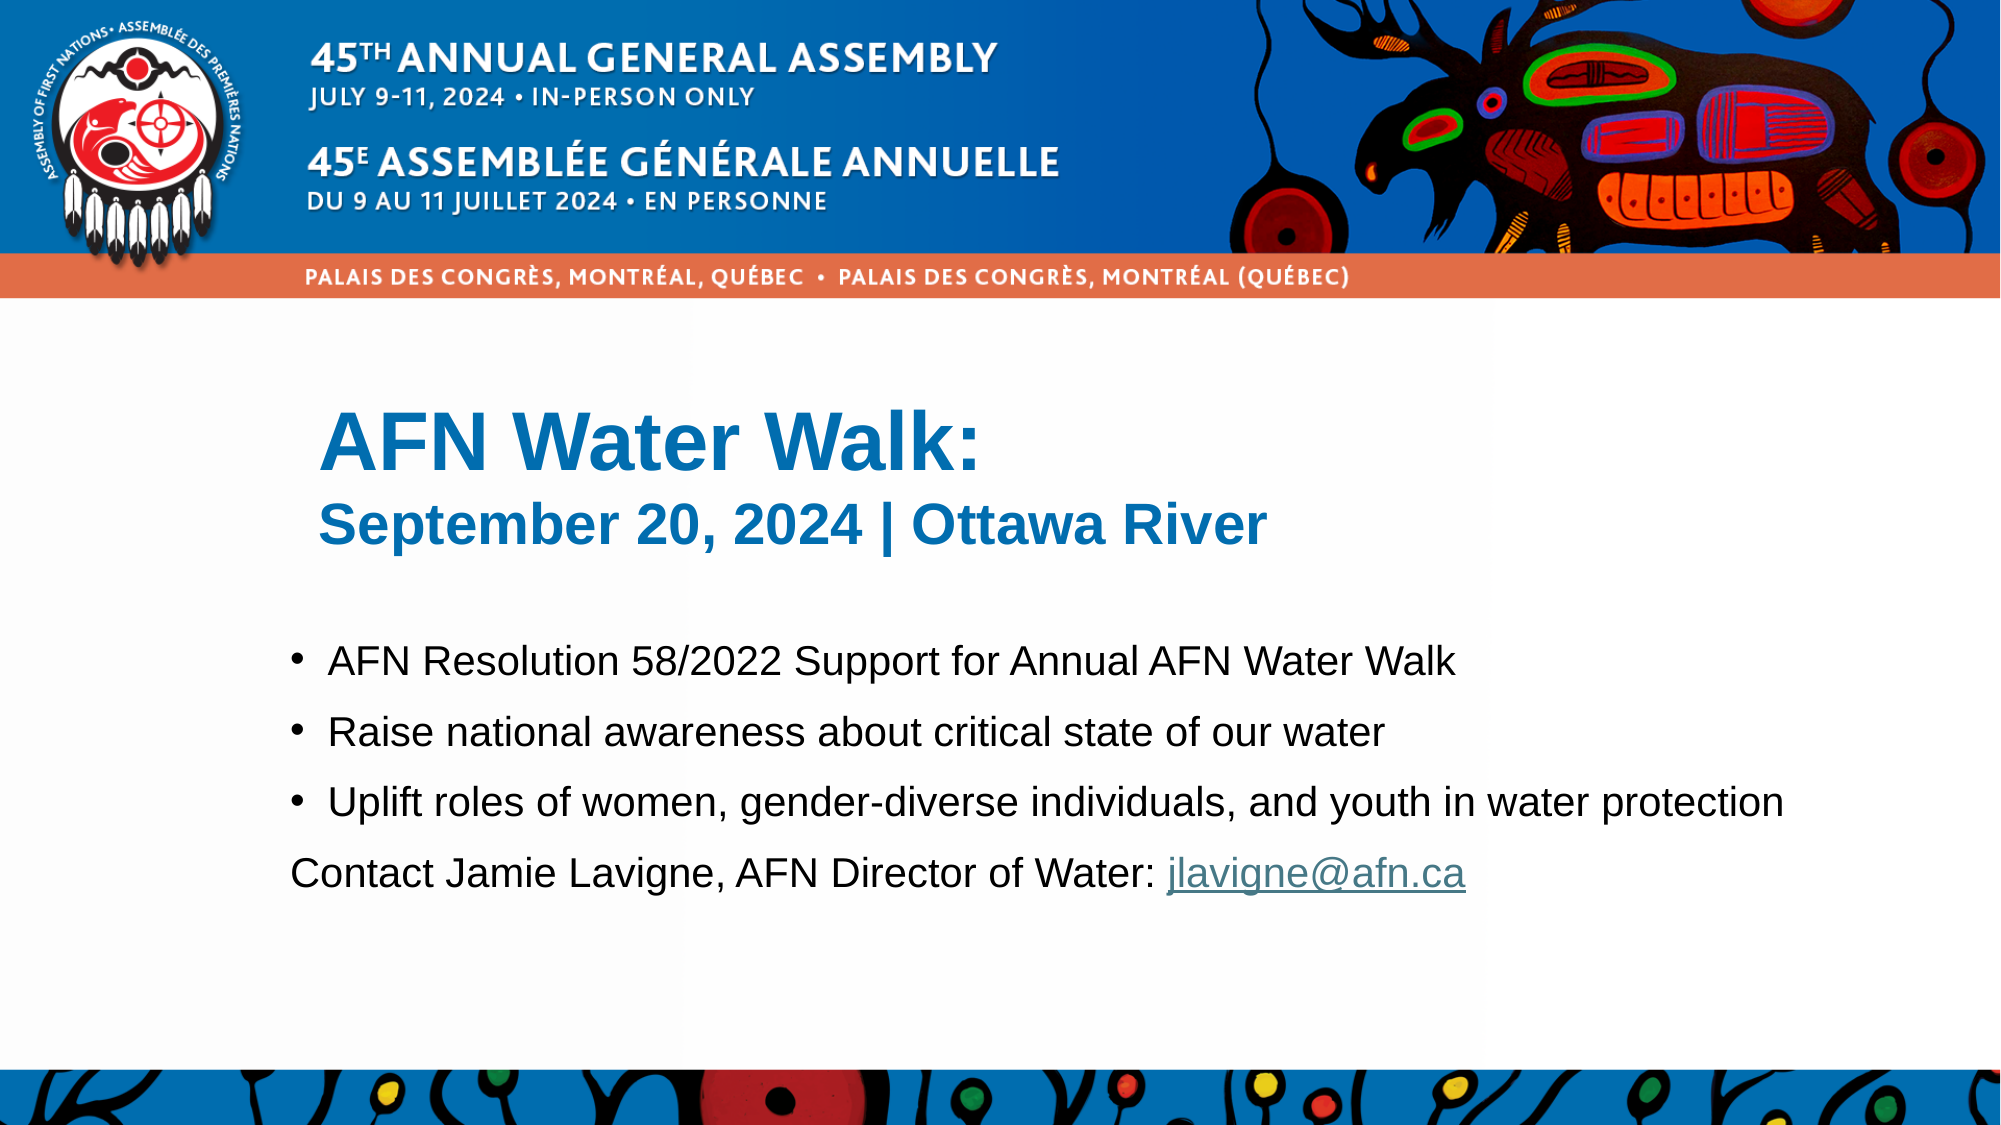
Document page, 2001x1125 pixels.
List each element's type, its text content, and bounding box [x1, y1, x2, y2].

picture [0, 0, 2001, 1125]
list AFN Resolution 58/2022 Support for Annual AFN Water Walk Raise national awareness about critical state of our water Uplift roles of women, gender-diverse individuals, and youth in water protection Contact Jamie Lavigne, AFN Director of Water: jlavigne@afn.ca [275, 625, 2000, 1125]
title AFN Water Walk: September 20, 2024 | Ottawa River [303, 338, 2000, 605]
